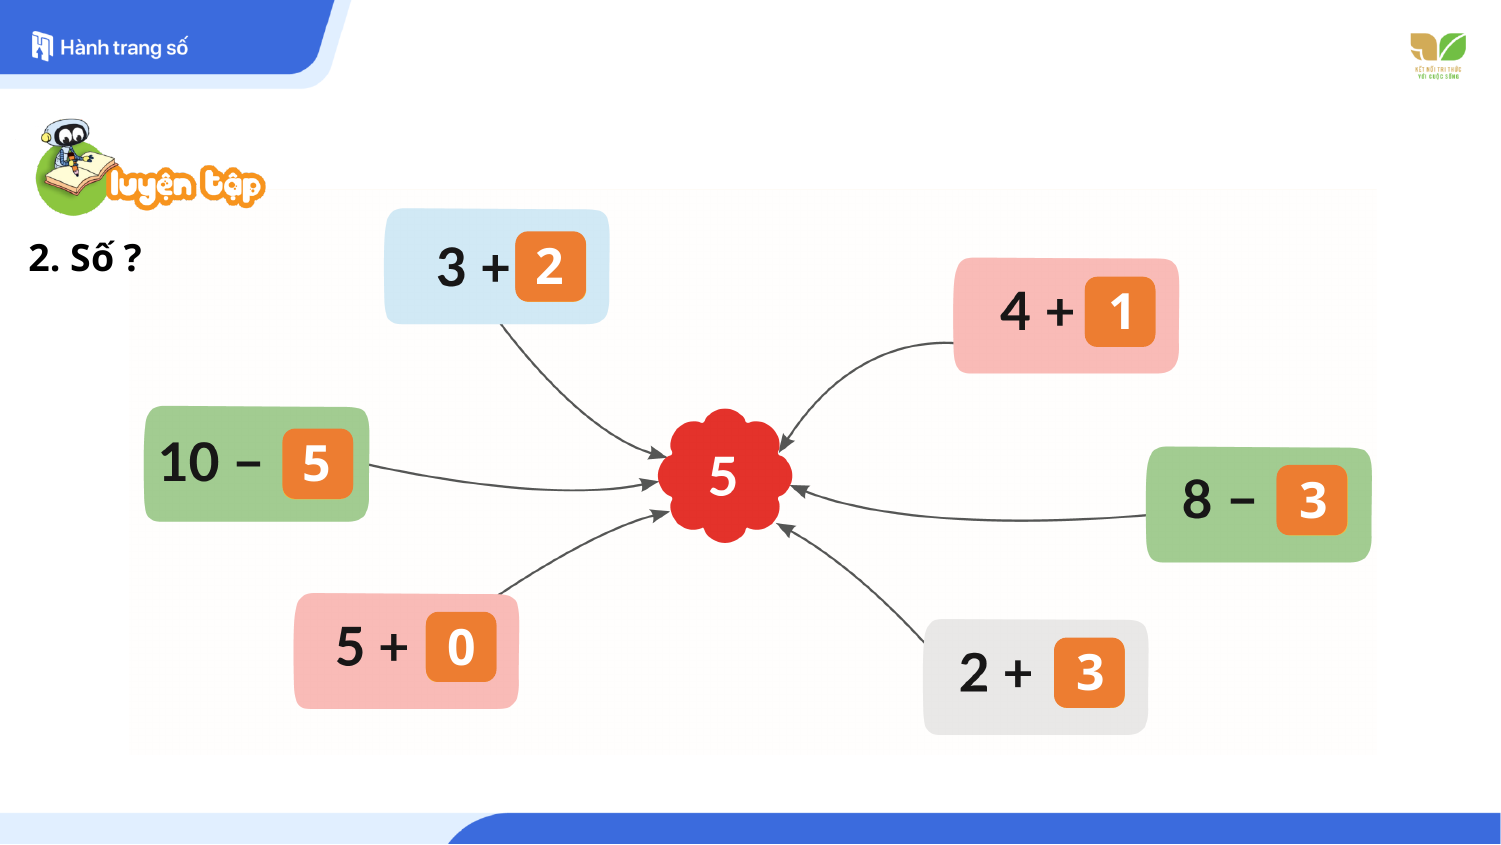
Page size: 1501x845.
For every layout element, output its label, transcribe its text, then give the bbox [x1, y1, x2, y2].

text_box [427, 607, 495, 684]
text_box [516, 227, 585, 303]
text_box 2. Số ? [13, 226, 129, 287]
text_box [1086, 272, 1155, 349]
picture [0, 0, 1501, 844]
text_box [1055, 633, 1124, 709]
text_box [284, 424, 352, 501]
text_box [1278, 460, 1346, 537]
